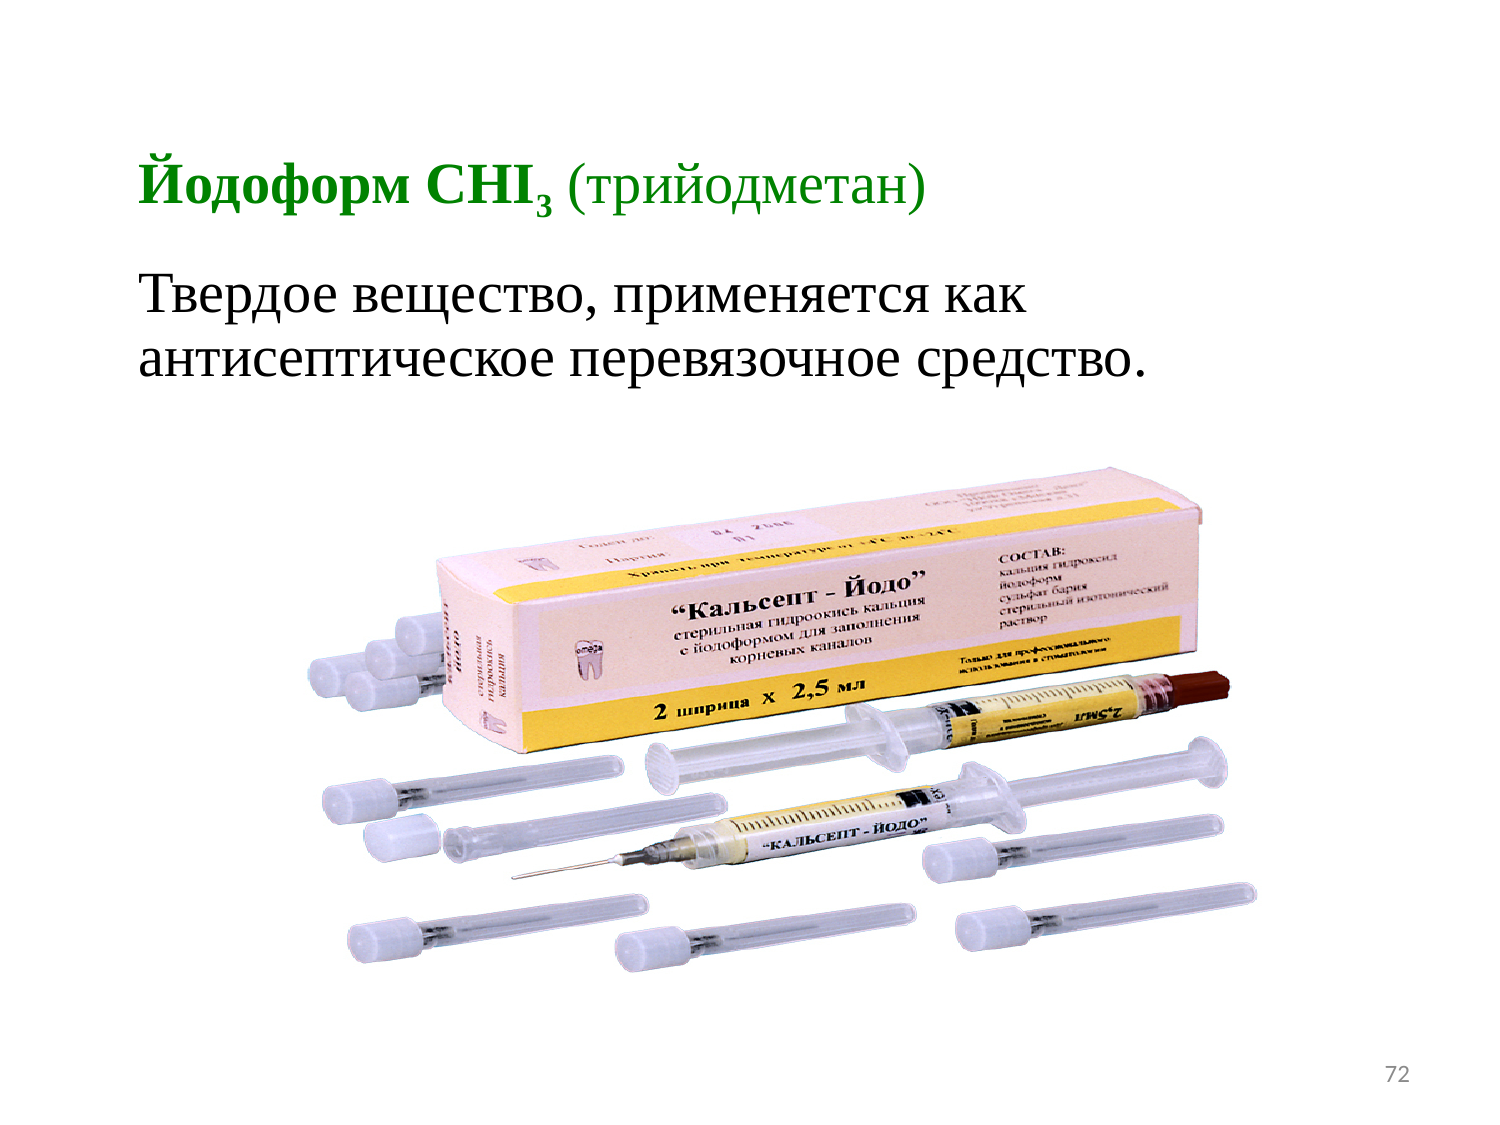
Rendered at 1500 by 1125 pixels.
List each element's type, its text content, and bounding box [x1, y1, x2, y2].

text_box Твердое вещество, применяется как антисептическое перевязочное средство. [123, 255, 1402, 396]
list Йодоформ СНI3 (трийодметан) [123, 137, 1436, 243]
slide_number 72 [1074, 1042, 1425, 1103]
picture [283, 444, 1282, 996]
